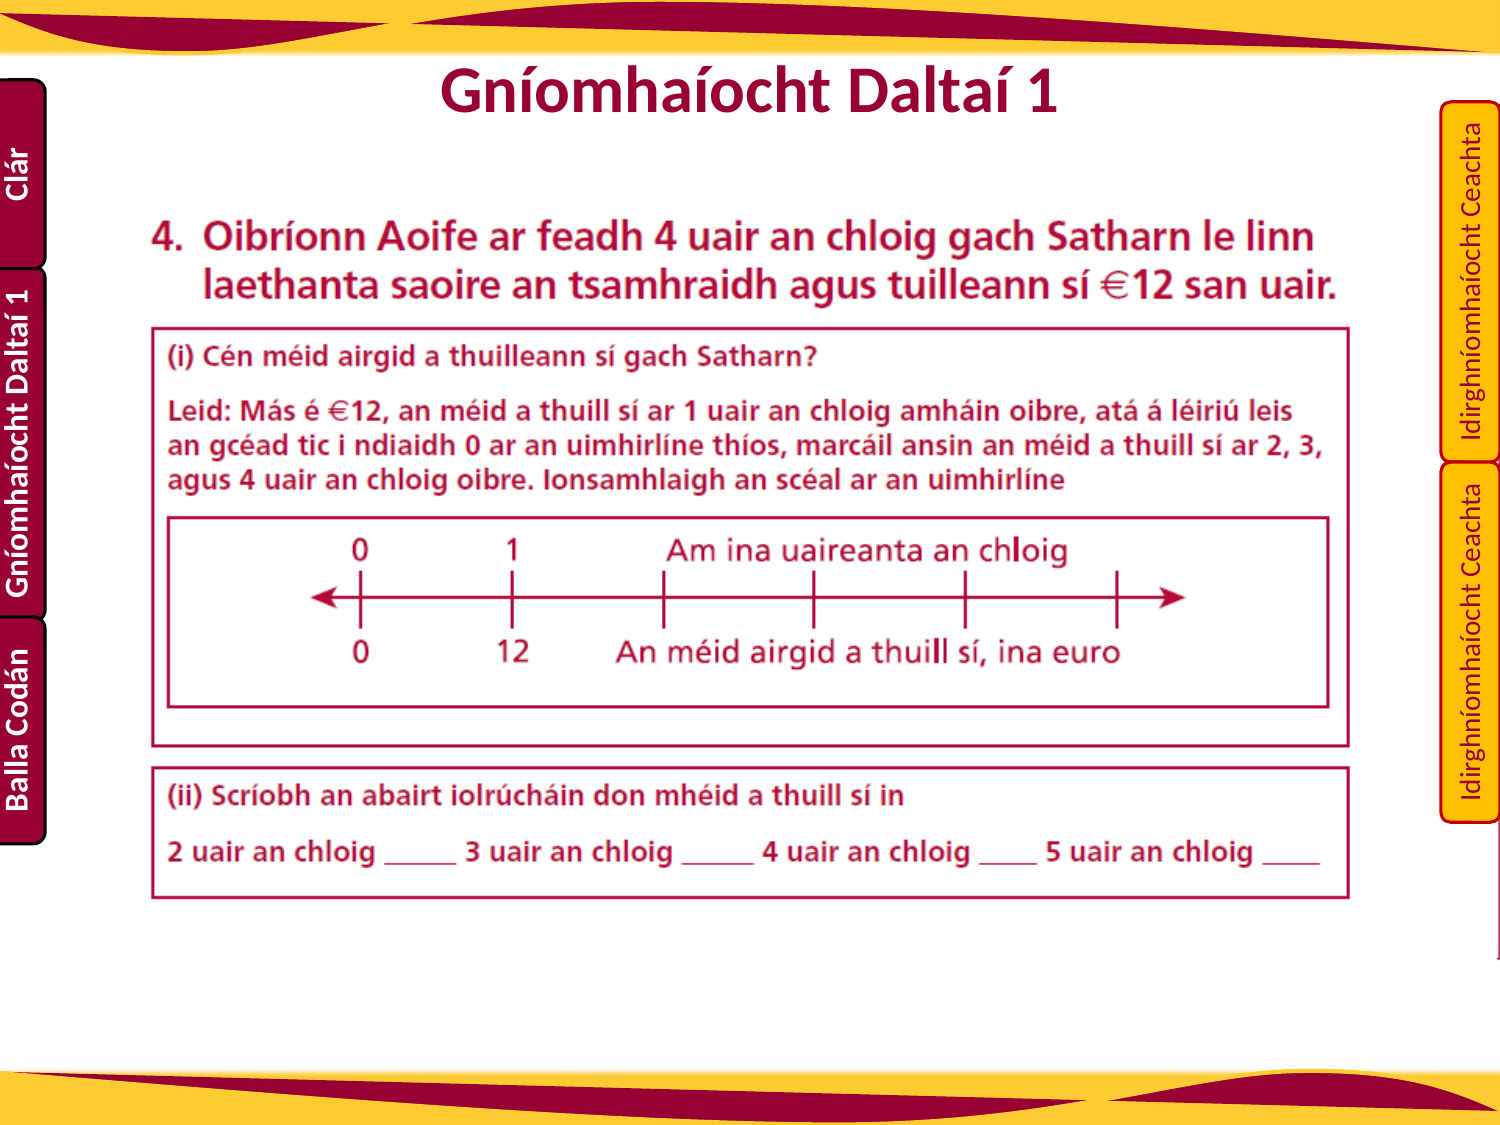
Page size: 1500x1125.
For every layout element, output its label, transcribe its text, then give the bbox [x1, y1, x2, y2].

text_box Gníomhaíocht Daltaí 1 [425, 38, 1075, 133]
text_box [1440, 101, 1500, 962]
picture [138, 209, 1362, 916]
